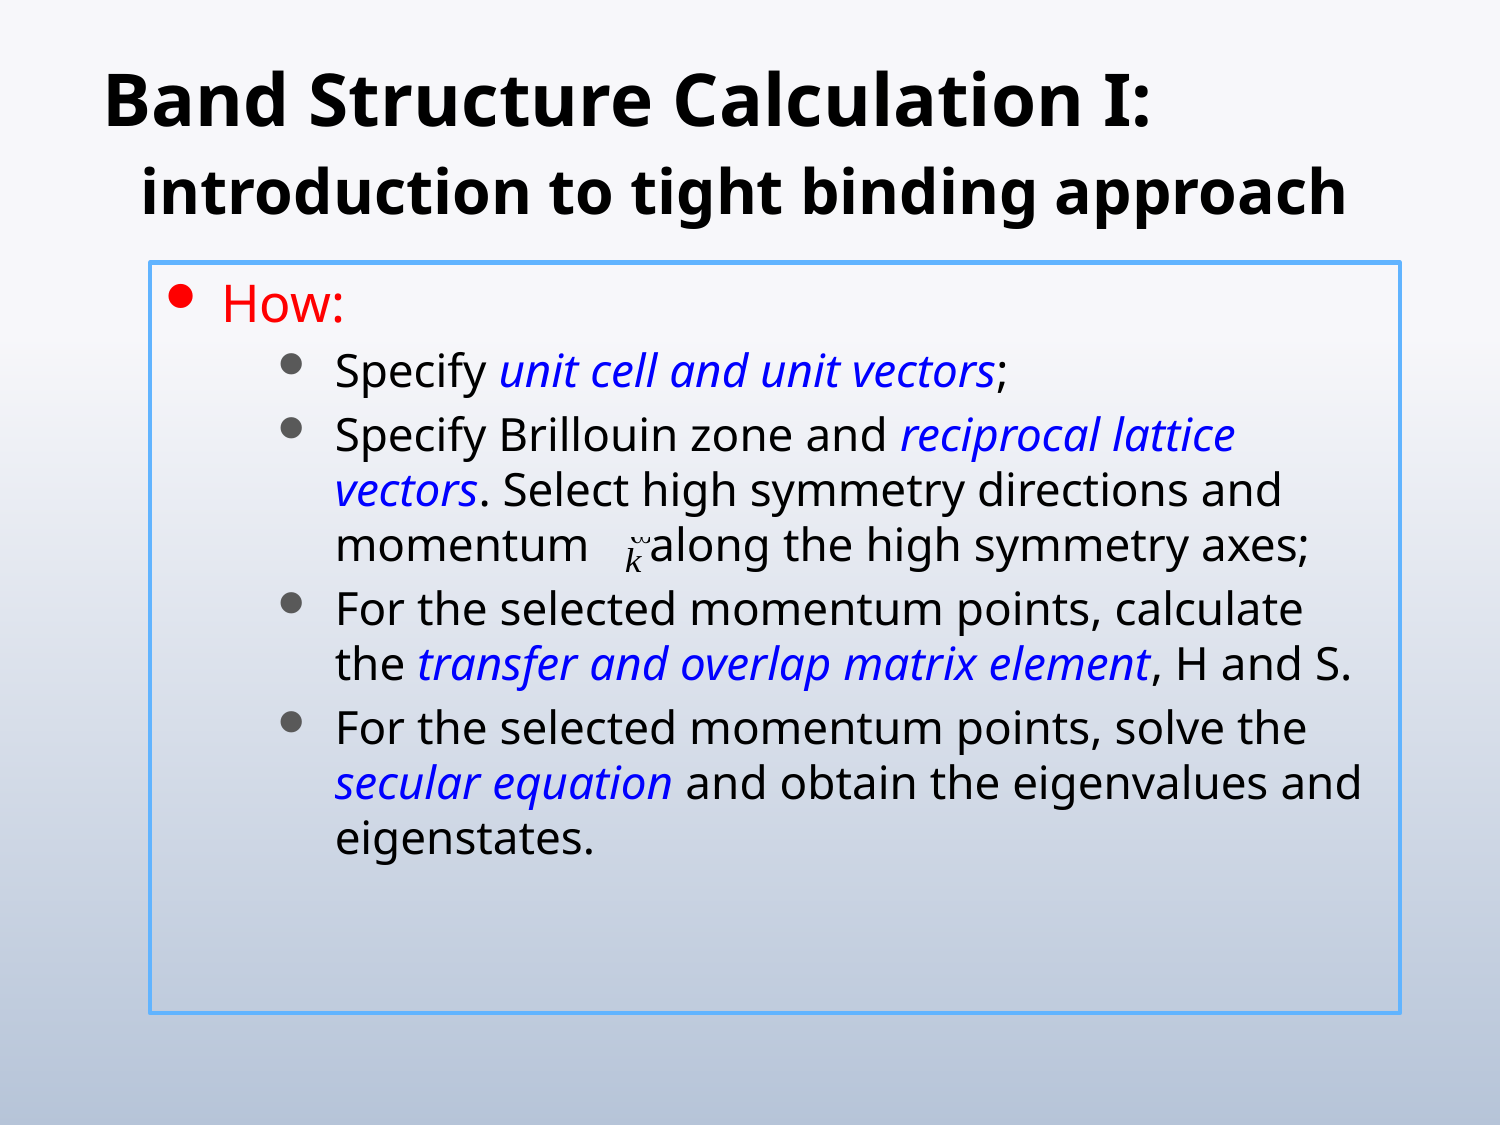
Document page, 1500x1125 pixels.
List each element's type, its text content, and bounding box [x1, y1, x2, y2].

title Band Structure Calculation I: introduction to tight binding approach [87, 37, 1438, 245]
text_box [616, 535, 652, 577]
list How: Specify unit cell and unit vectors; Specify Brillouin zone and reciprocal lattice vectors. Select high symmetry directions and momentum along the high symmetry axes; For the selected momentum points, calculate the transfer and overlap matrix element, H and S. For the selected momentum points, solve the secular equation and obtain the eigenvalues and eigenstates. [150, 262, 1400, 1014]
